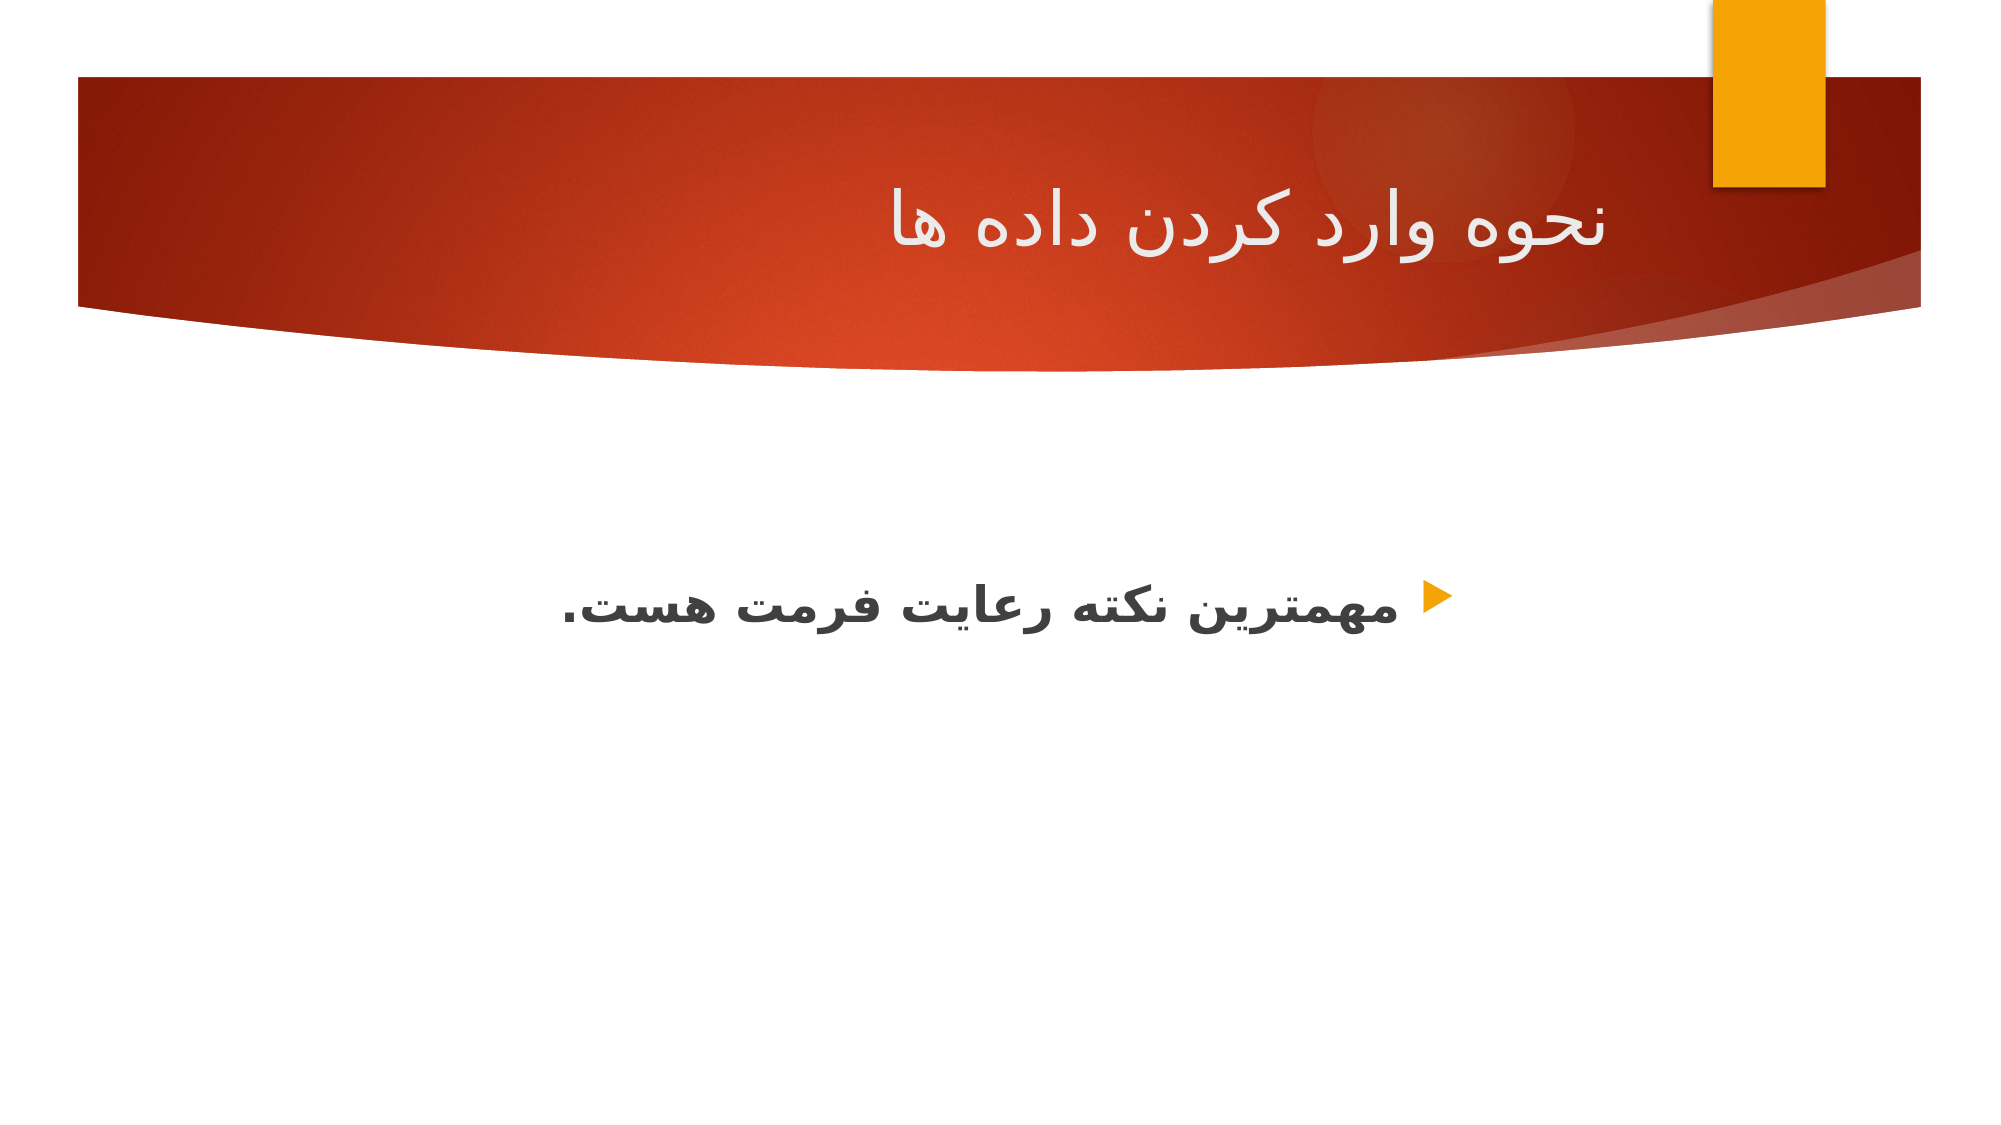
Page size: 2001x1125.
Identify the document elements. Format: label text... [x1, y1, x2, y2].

list مهمترین نکته رعایت فرمت هست. [290, 564, 1728, 1125]
title نحوه وارد کردن داده ها [189, 155, 1627, 275]
